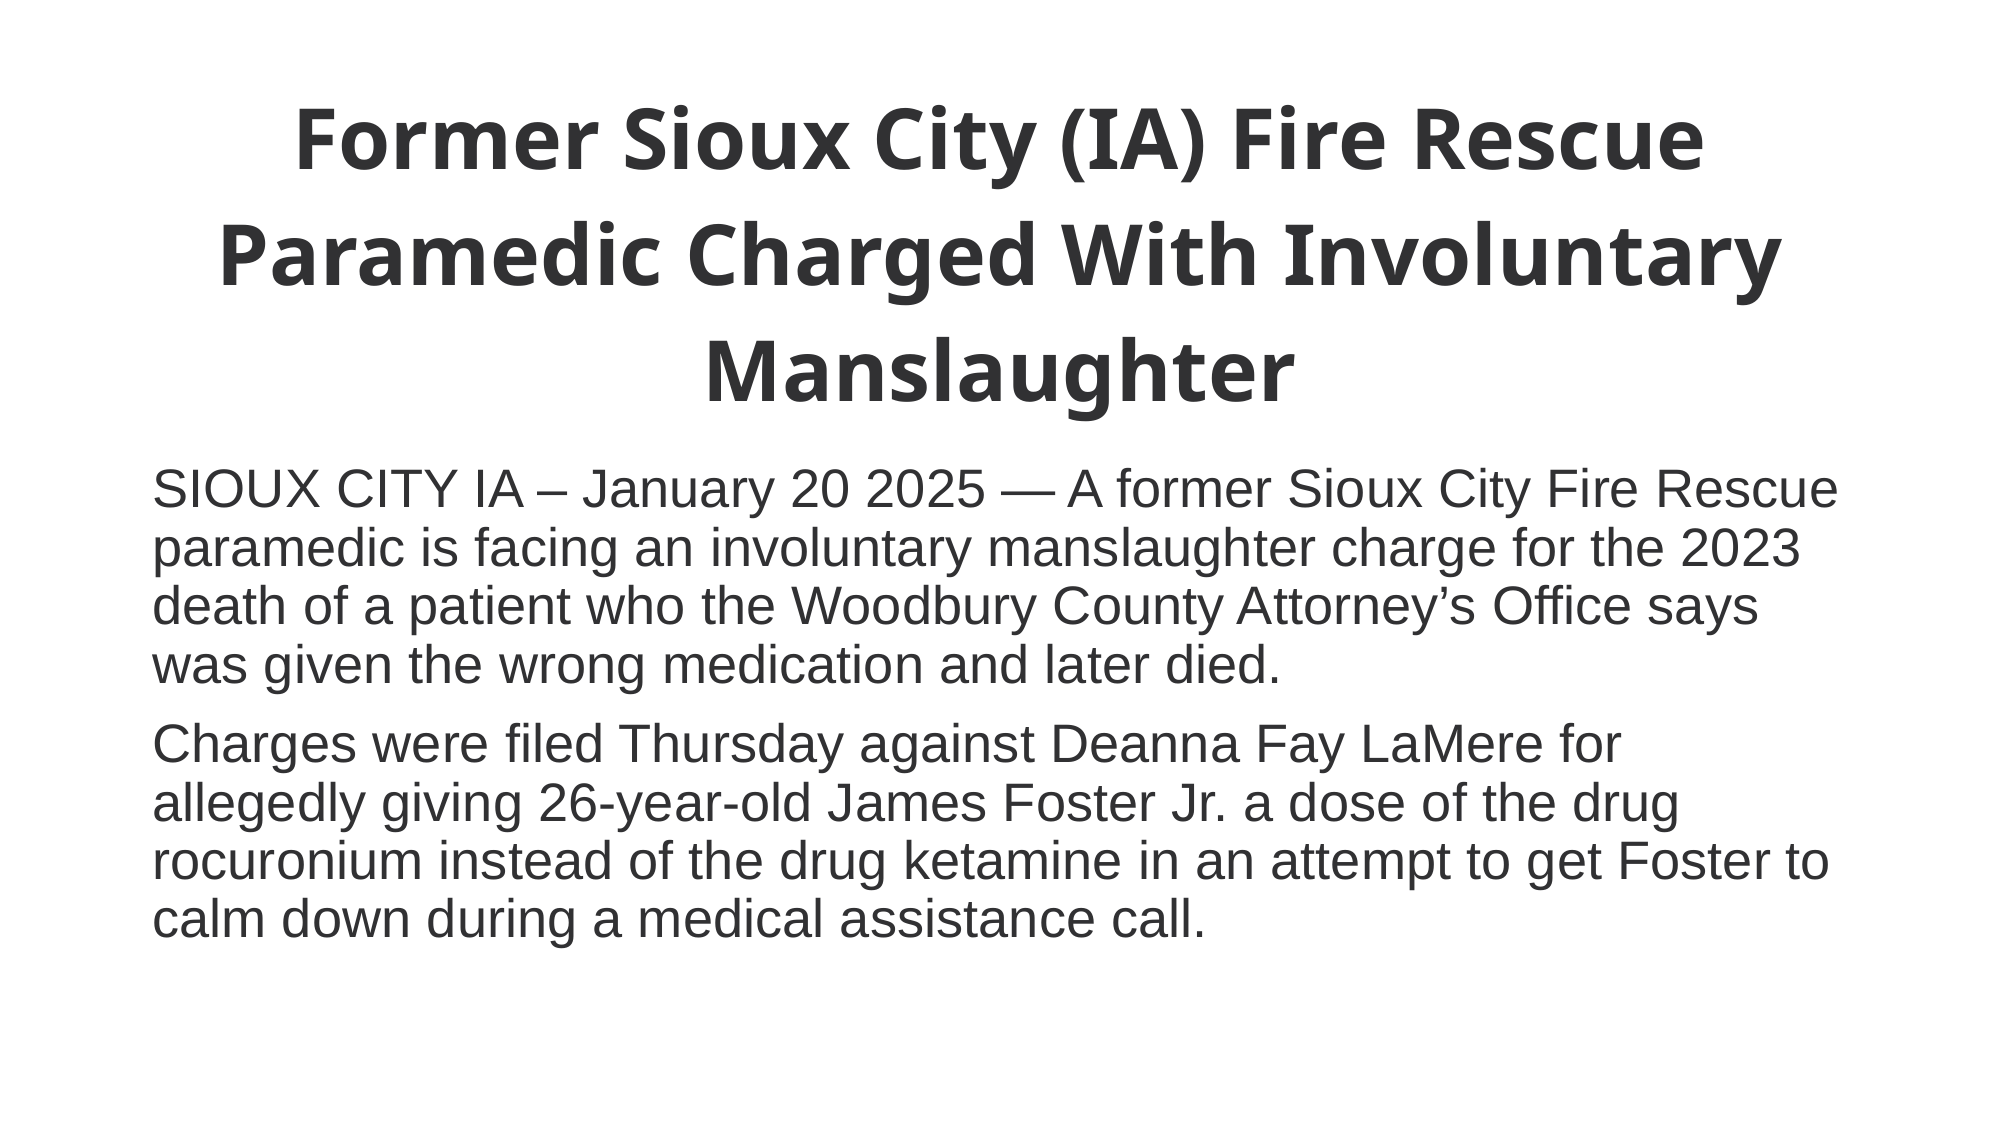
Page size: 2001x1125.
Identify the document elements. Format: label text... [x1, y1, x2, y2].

title Former Sioux City (IA) Fire Rescue Paramedic Charged With Involuntary Manslaughter [137, 59, 1863, 453]
list SIOUX CITY IA – January 20 2025 — A former Sioux City Fire Rescue paramedic is facing an involuntary manslaughter charge for the 2023 death of a patient who the Woodbury County Attorney’s Office says was given the wrong medication and later died. Charges were filed Thursday against Deanna Fay LaMere for allegedly giving 26-year-old James Foster Jr. a dose of the drug rocuronium instead of the drug ketamine in an attempt to get Foster to calm down during a medical assistance call. [137, 453, 1863, 1014]
